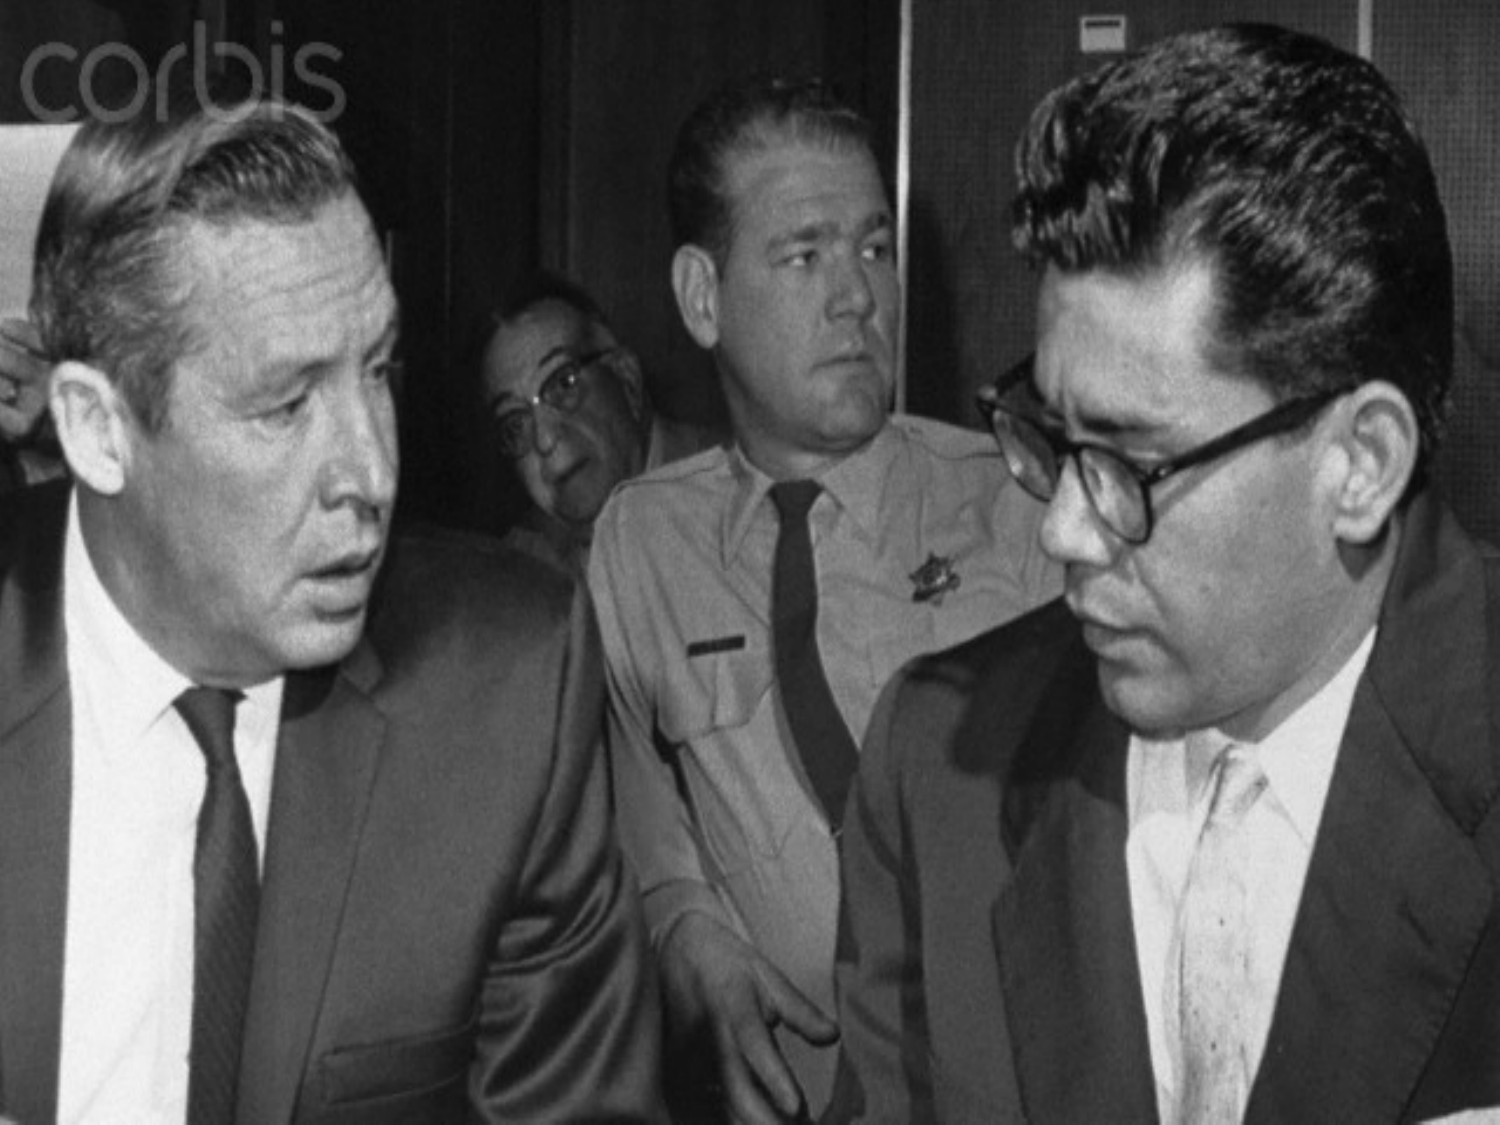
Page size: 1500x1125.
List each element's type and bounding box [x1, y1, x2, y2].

list [0, 0, 1500, 1125]
